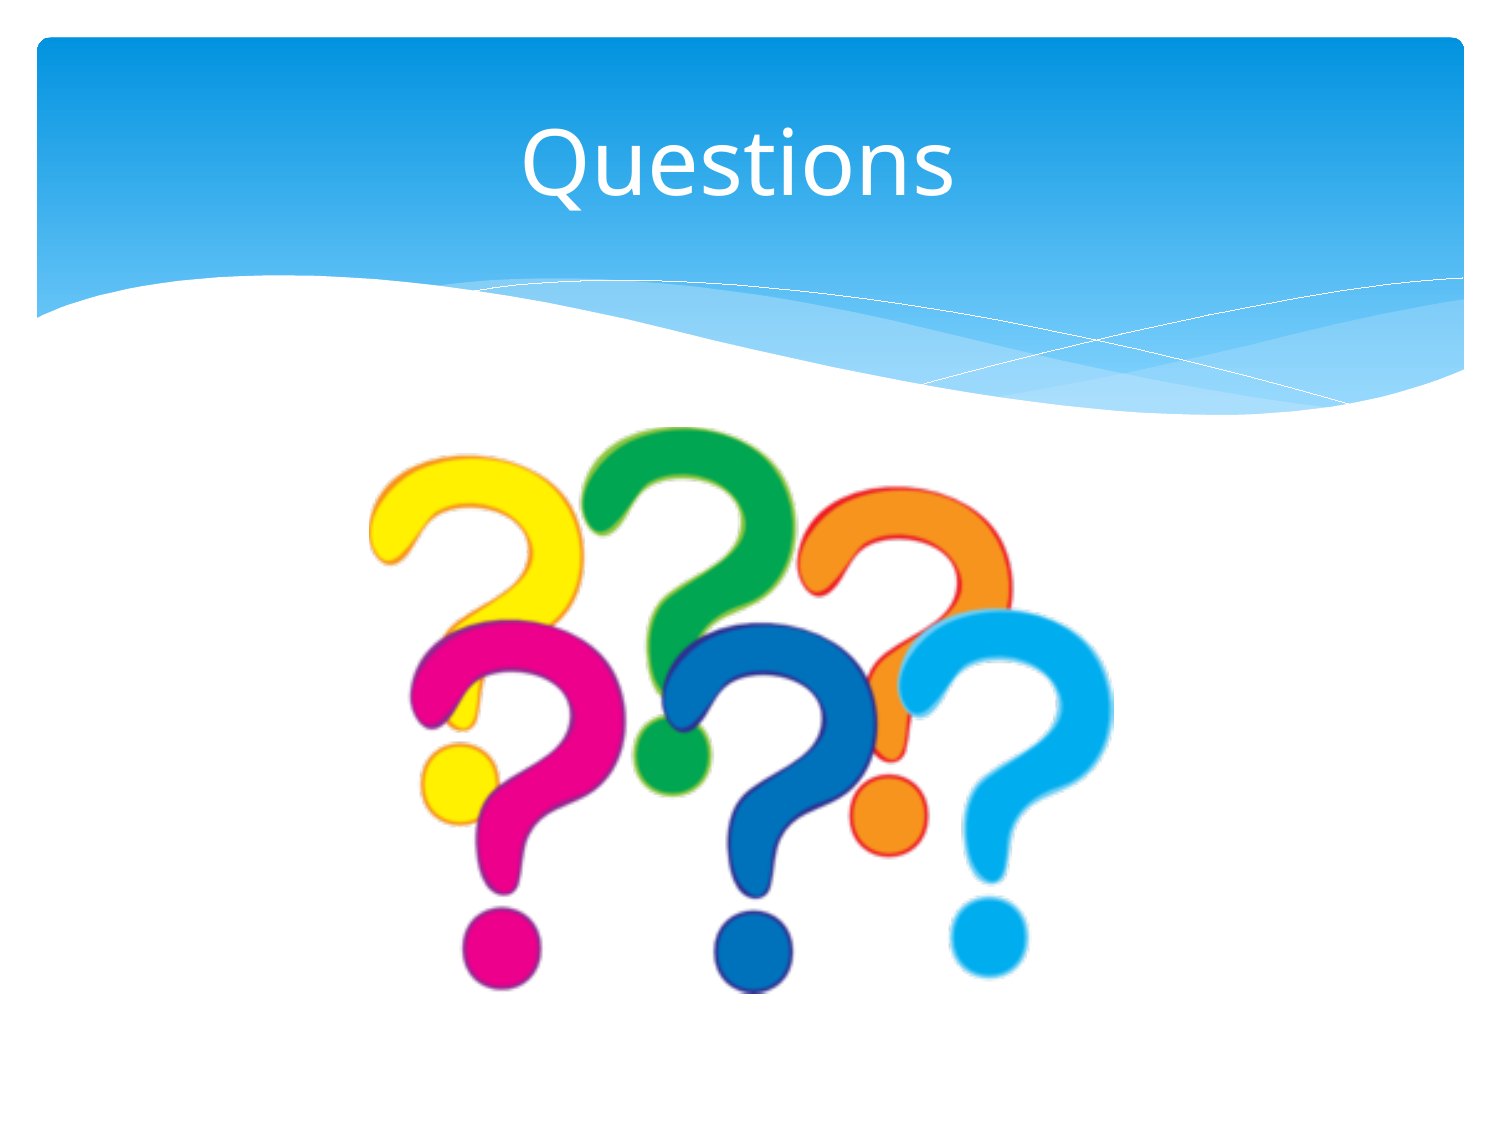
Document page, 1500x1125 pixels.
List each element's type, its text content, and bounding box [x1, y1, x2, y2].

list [133, 427, 1350, 994]
title Questions [75, 55, 1425, 261]
